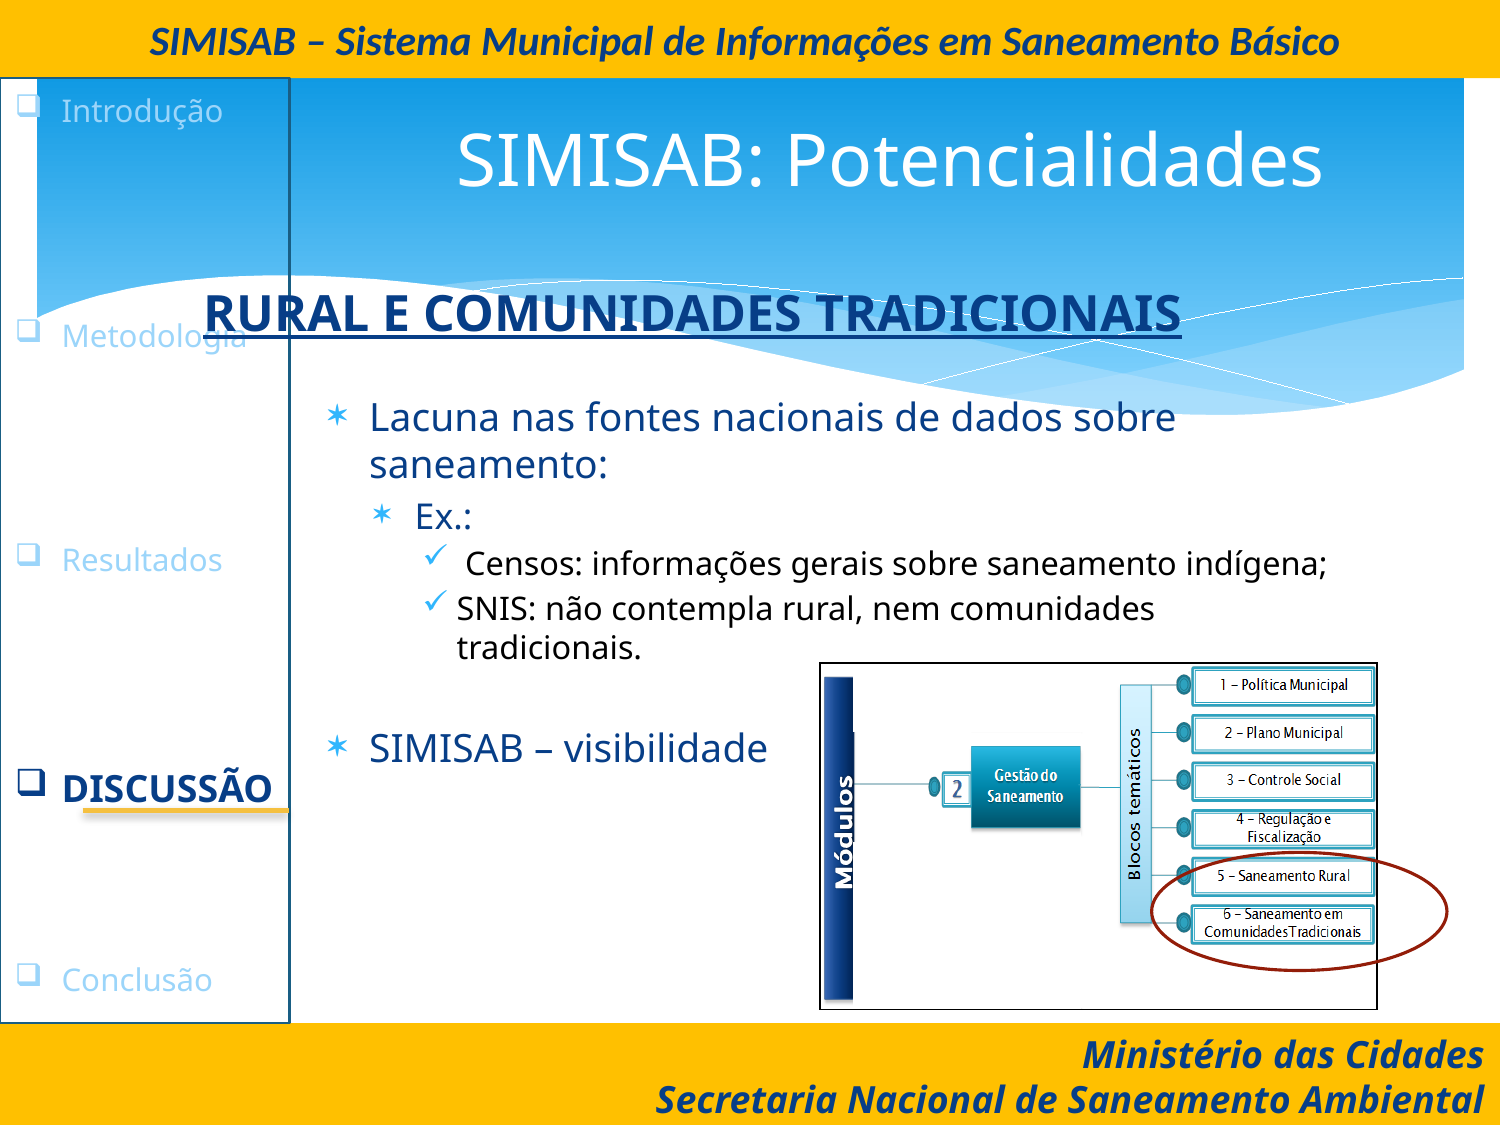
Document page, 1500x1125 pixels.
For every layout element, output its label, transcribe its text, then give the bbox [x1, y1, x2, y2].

text_box [1384, 861, 1449, 962]
list Lacuna nas fontes nacionais de dados sobre saneamento: Ex.: Censos: informações gerais sobre saneamento indígena; SNIS: não contempla rural, nem comunidades tradicionais. SIMISAB – visibilidade [312, 385, 1365, 787]
text_box Ministério das Cidades Secretaria Nacional de Saneamento Ambiental [0, 1022, 1500, 1125]
title SIMISAB: Potencialidades [293, 79, 1488, 261]
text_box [0, 77, 291, 1024]
picture [820, 663, 1377, 1010]
text_box Rural e comunidades tradicionais [296, 274, 1197, 349]
text_box SIMISAB – Sistema Municipal de Informações em Saneamento Básico [0, 0, 1500, 79]
